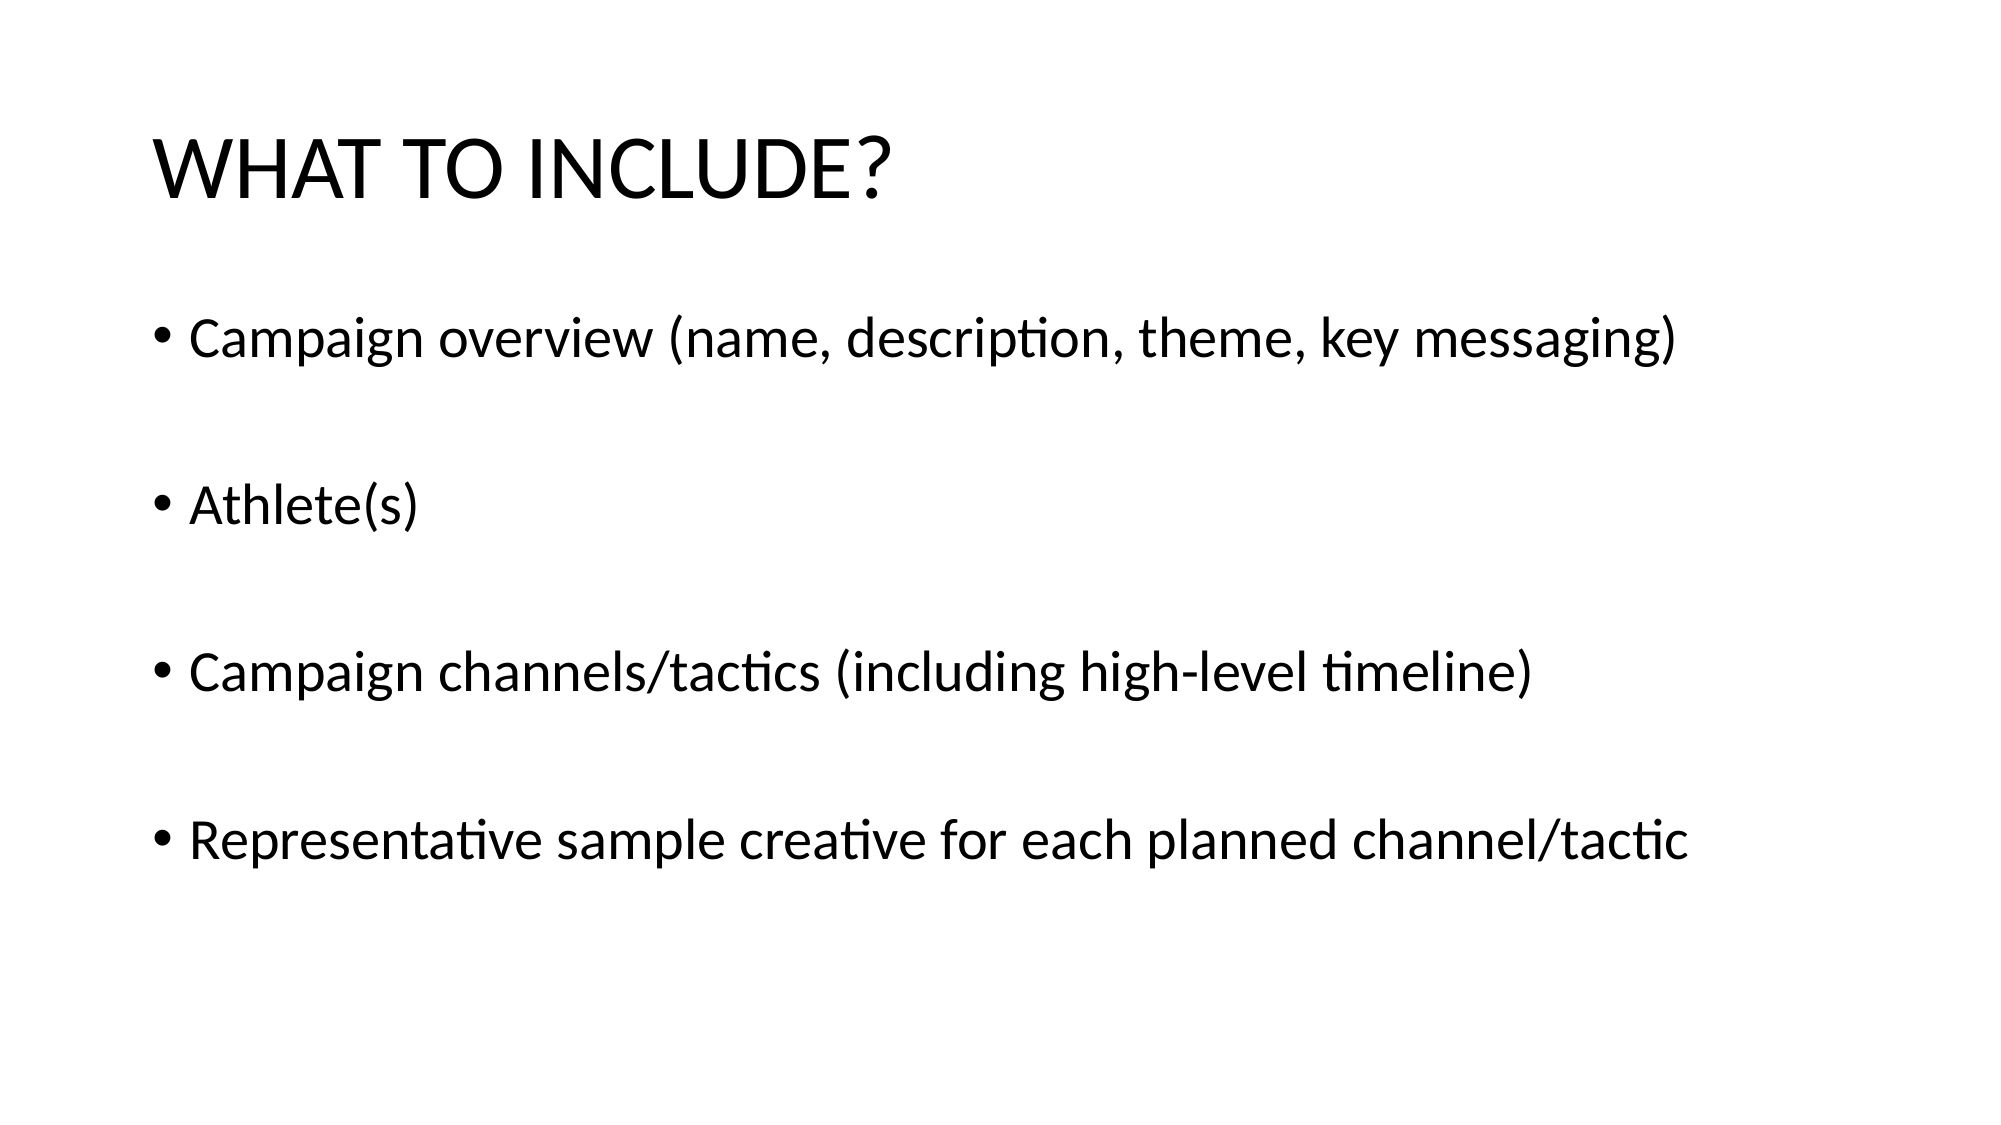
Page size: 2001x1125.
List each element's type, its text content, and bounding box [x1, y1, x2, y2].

title WHAT TO INCLUDE? [137, 59, 1863, 278]
list Campaign overview (name, description, theme, key messaging) Athlete(s) Campaign channels/tactics (including high-level timeline) Representative sample creative for each planned channel/tactic [137, 299, 1863, 1014]
